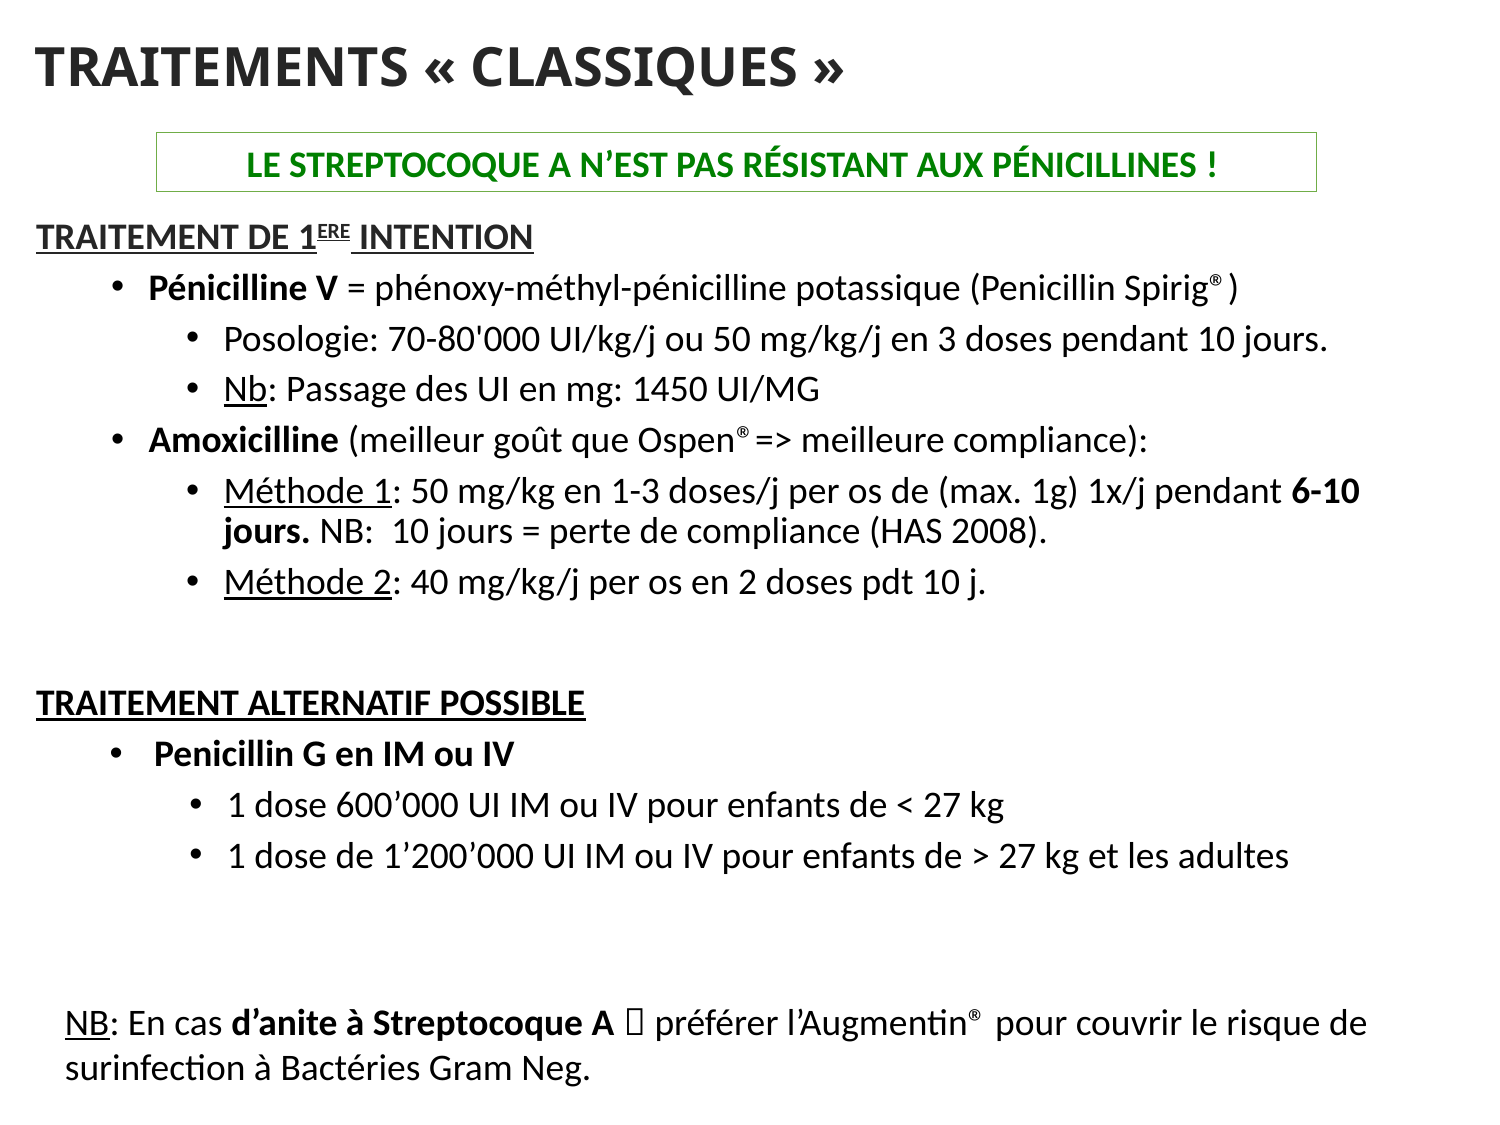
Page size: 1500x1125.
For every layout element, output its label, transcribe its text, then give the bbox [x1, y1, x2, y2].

text_box NB: En cas d’anite à Streptocoque A  préférer l’Augmentin® pour couvrir le risque de surinfection à Bactéries Gram Neg. [50, 990, 1460, 1096]
list TRAITEMENT DE 1ERE INTENTION Pénicilline V = phénoxy-méthyl-pénicilline potassique (Penicillin Spirig®) Posologie: 70-80'000 UI/kg/j ou 50 mg/kg/j en 3 doses pendant 10 jours. Nb: Passage des UI en mg: 1450 UI/MG Amoxicilline (meilleur goût que Ospen®=> meilleure compliance): Méthode 1: 50 mg/kg en 1-3 doses/j per os de (max. 1g) 1x/j pendant 6-10 jours. NB: 10 jours = perte de compliance (HAS 2008). Méthode 2: 40 mg/kg/j per os en 2 doses pdt 10 j. TRAITEMENT ALTERNATIF POSSIBLE Penicillin G en IM ou IV 1 dose 600’000 UI IM ou IV pour enfants de < 27 kg 1 dose de 1’200’000 UI IM ou IV pour enfants de > 27 kg et les adultes [21, 209, 1460, 884]
text_box LE STREPTOCOQUE A N’EST PAS RÉSISTANT AUX PÉNICILLINES ! [156, 132, 1317, 192]
text_box TRAITEMENTS « CLASSIQUES » [19, 32, 1314, 127]
